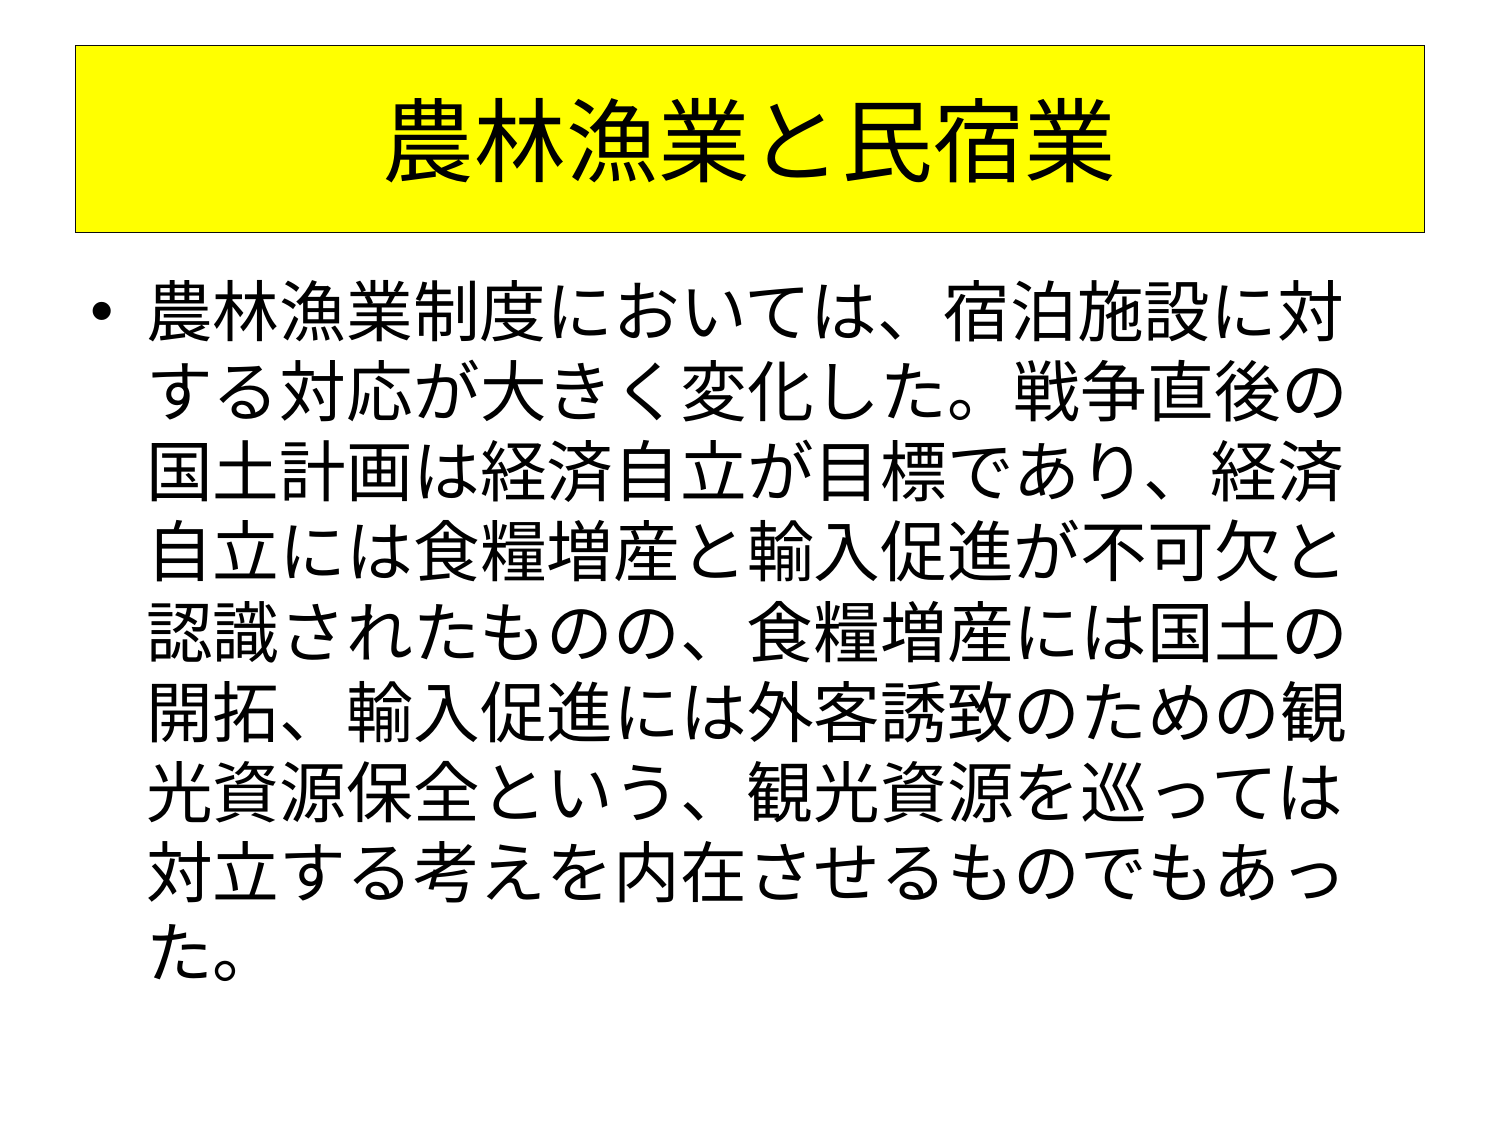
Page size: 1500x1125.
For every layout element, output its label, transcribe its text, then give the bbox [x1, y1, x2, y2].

list 農林漁業制度においては、宿泊施設に対する対応が大きく変化した。戦争直後の国土計画は経済自立が目標であり、経済自立には食糧増産と輸入促進が不可欠と認識されたものの、食糧増産には国土の開拓、輸入促進には外客誘致のための観光資源保全という、観光資源を巡っては対立する考えを内在させるものでもあった。 [75, 262, 1425, 1094]
title 農林漁業と民宿業 [75, 45, 1425, 233]
